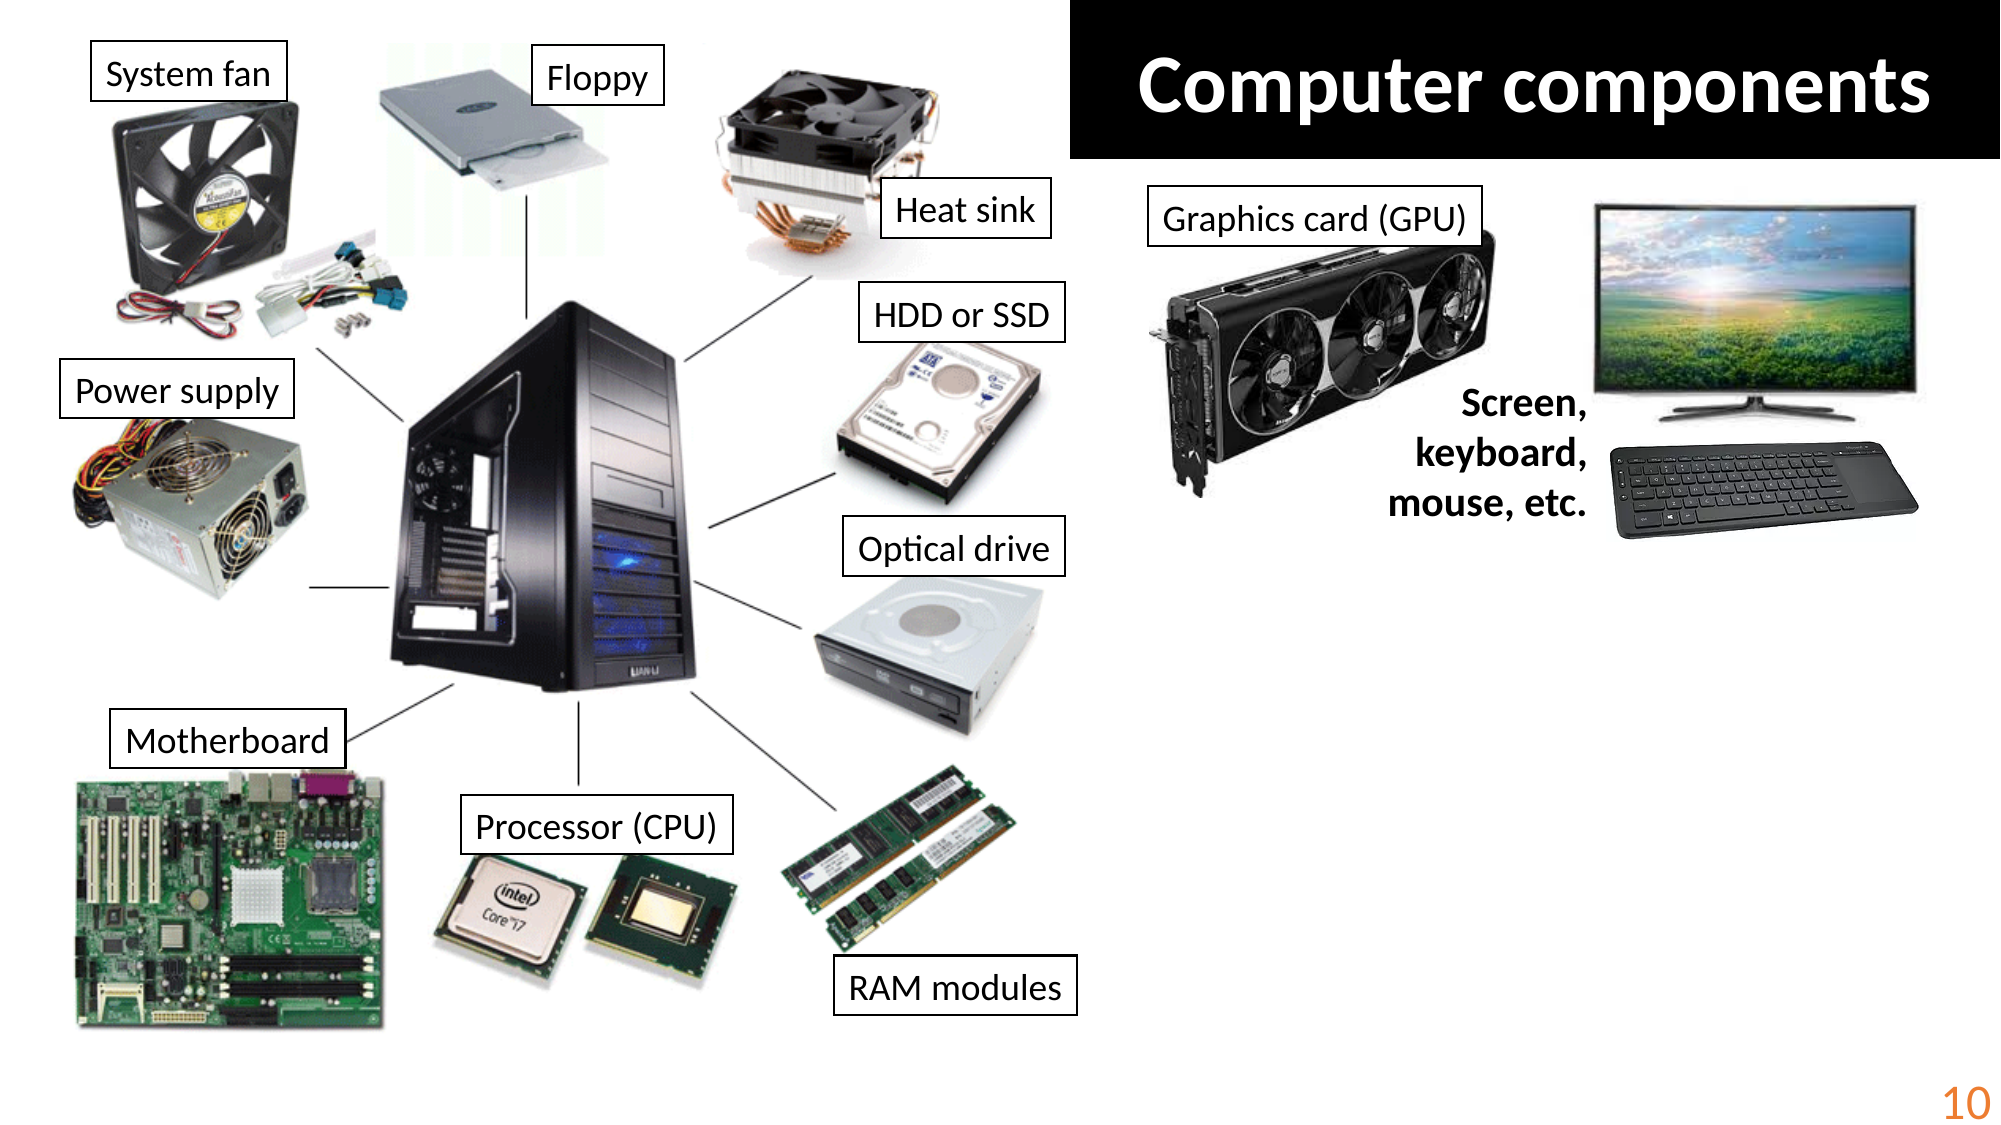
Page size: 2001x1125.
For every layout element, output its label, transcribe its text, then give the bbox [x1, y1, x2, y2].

slide_number 10 [1556, 1069, 2000, 1125]
picture [1544, 175, 1955, 599]
text_box RAM modules [1071, 954, 1078, 1016]
picture [44, 43, 1071, 1071]
text_box Computer components [1070, 0, 2000, 159]
text_box Graphics card (GPU) [1147, 185, 1483, 247]
text_box Screen, keyboard, mouse, etc. [1322, 367, 1603, 532]
picture [1149, 222, 1496, 498]
